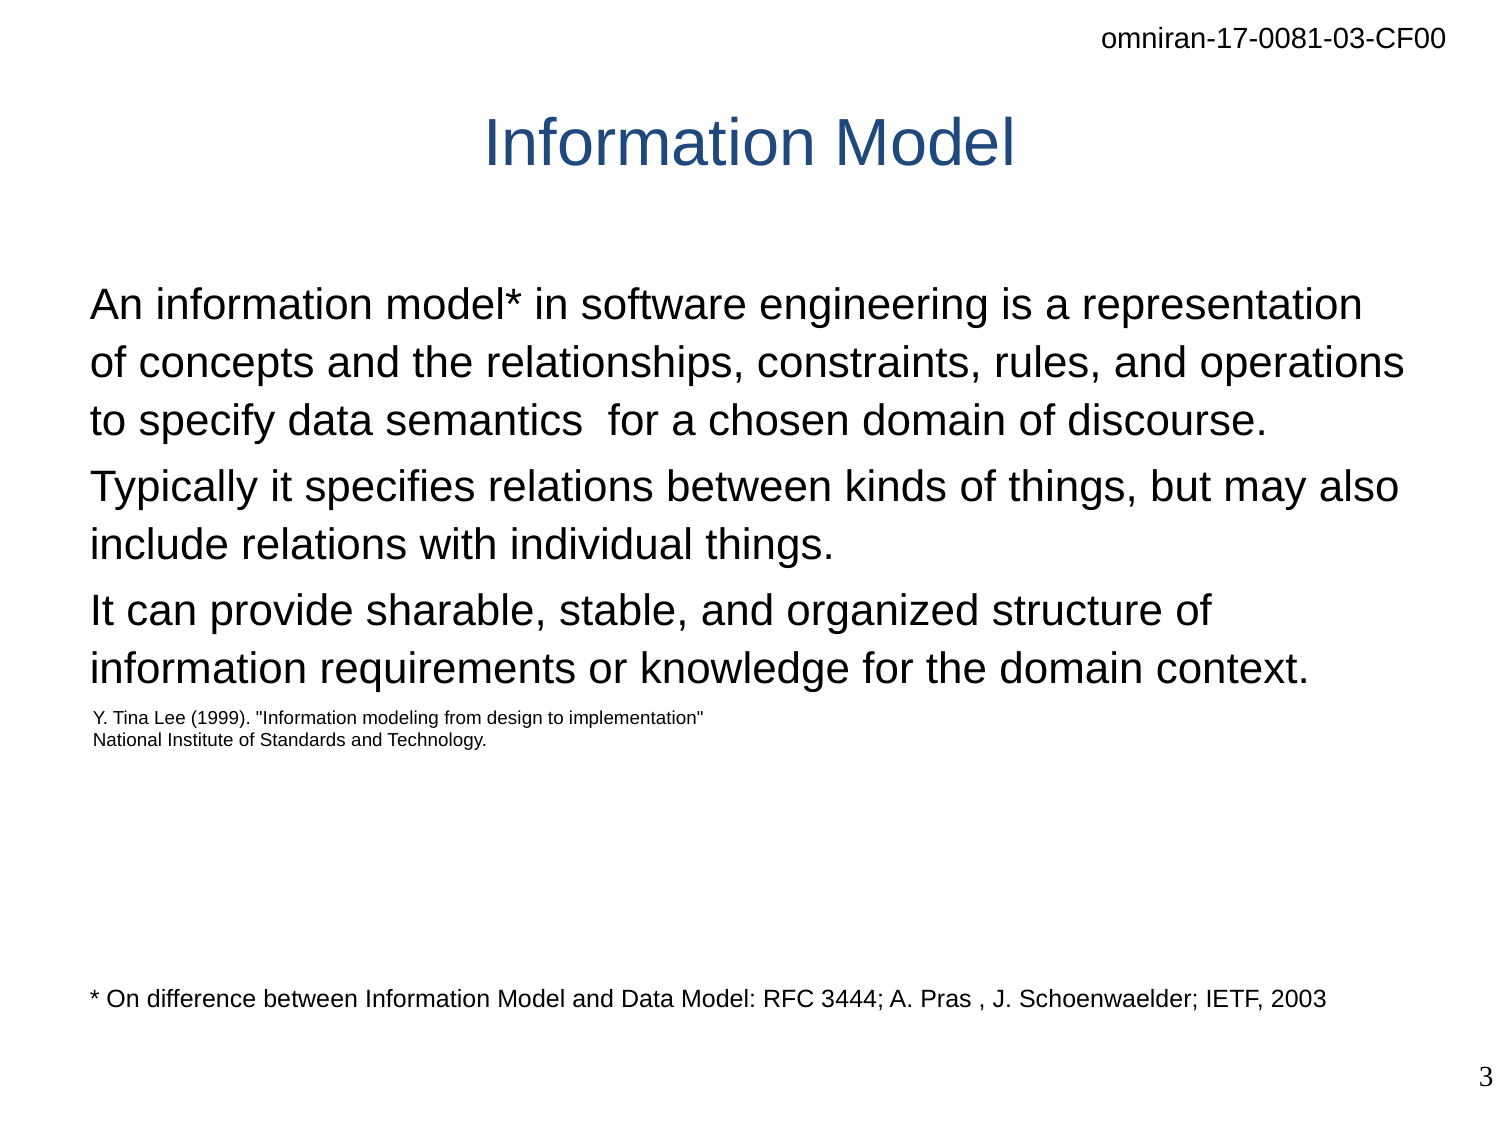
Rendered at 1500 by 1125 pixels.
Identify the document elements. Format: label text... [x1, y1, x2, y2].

list An information model* in software engineering is a representation of concepts and the relationships, constraints, rules, and operations to specify data semantics for a chosen domain of discourse. Typically it specifies relations between kinds of things, but may also include relations with individual things. It can provide sharable, stable, and organized structure of information requirements or knowledge for the domain context. [75, 262, 1425, 725]
text_box Y. Tina Lee (1999). "Information modeling from design to implementation" National Institute of Standards and Technology. [78, 697, 724, 758]
text_box * On difference between Information Model and Data Model: RFC 3444; A. Pras , J. Schoenwaelder; IETF, 2003 [74, 975, 1425, 1020]
title Information Model [75, 45, 1425, 233]
